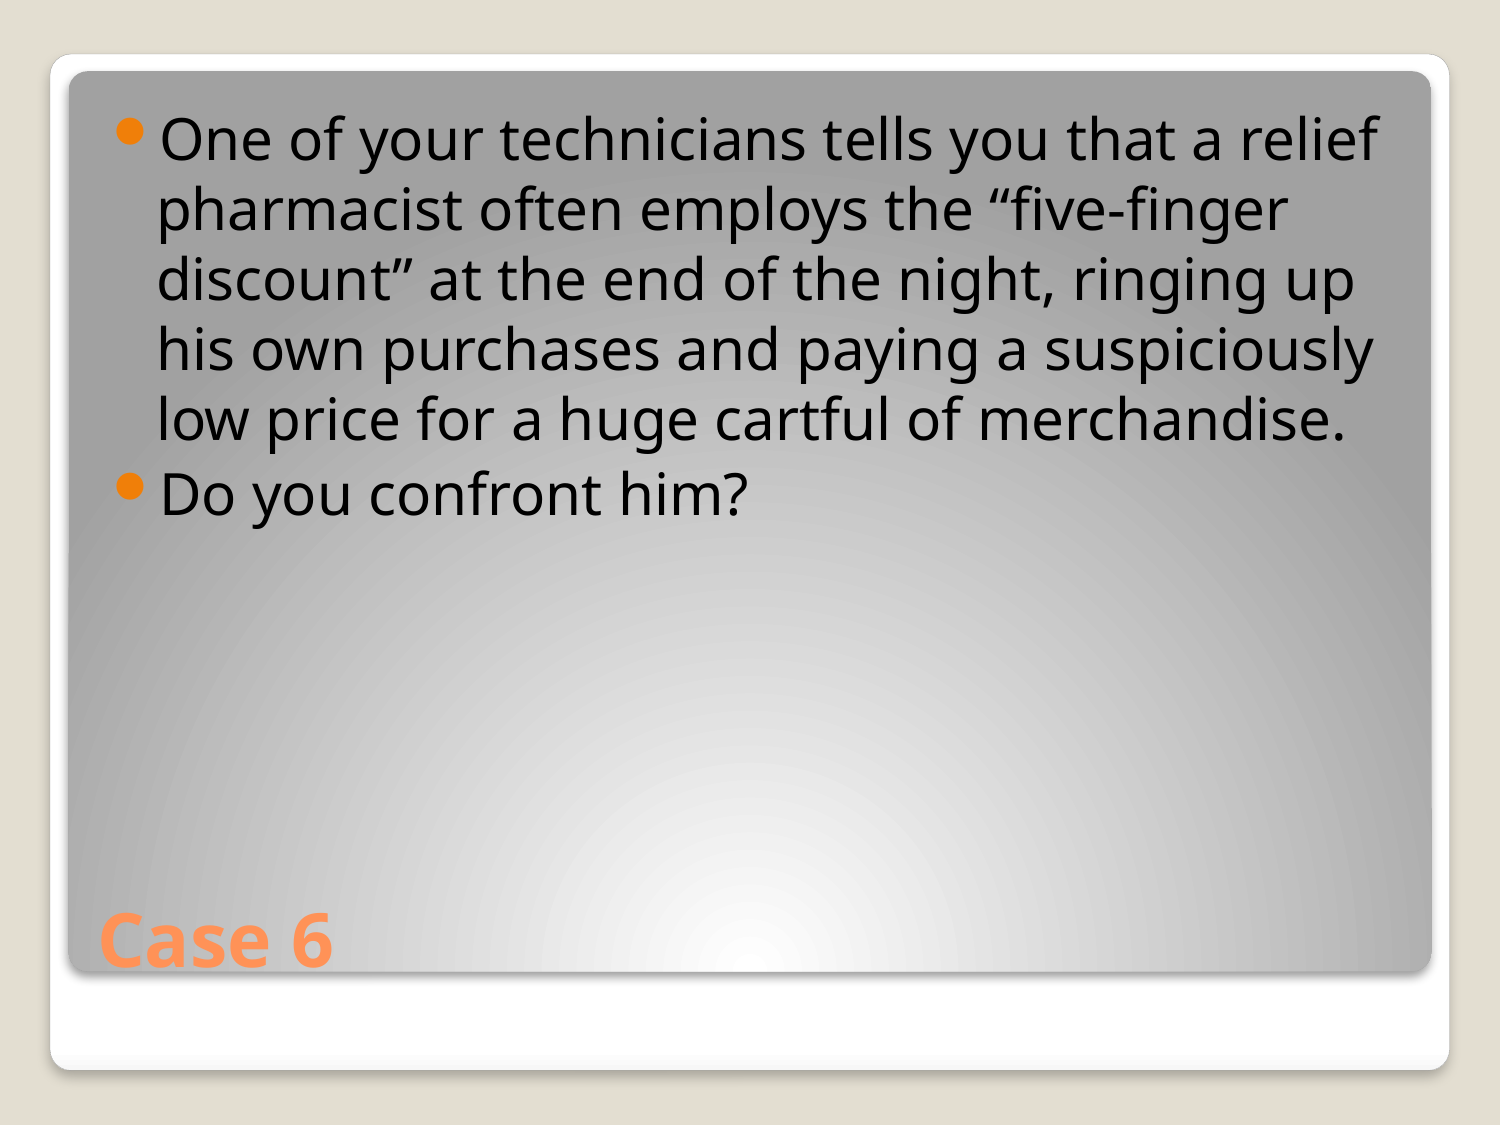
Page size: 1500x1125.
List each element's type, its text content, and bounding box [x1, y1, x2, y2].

list One of your technicians tells you that a relief pharmacist often employs the “five-finger discount” at the end of the night, ringing up his own purchases and paying a suspiciously low price for a huge cartful of merchandise. Do you confront him? [82, 86, 1425, 774]
title Case 6 [82, 817, 1425, 990]
